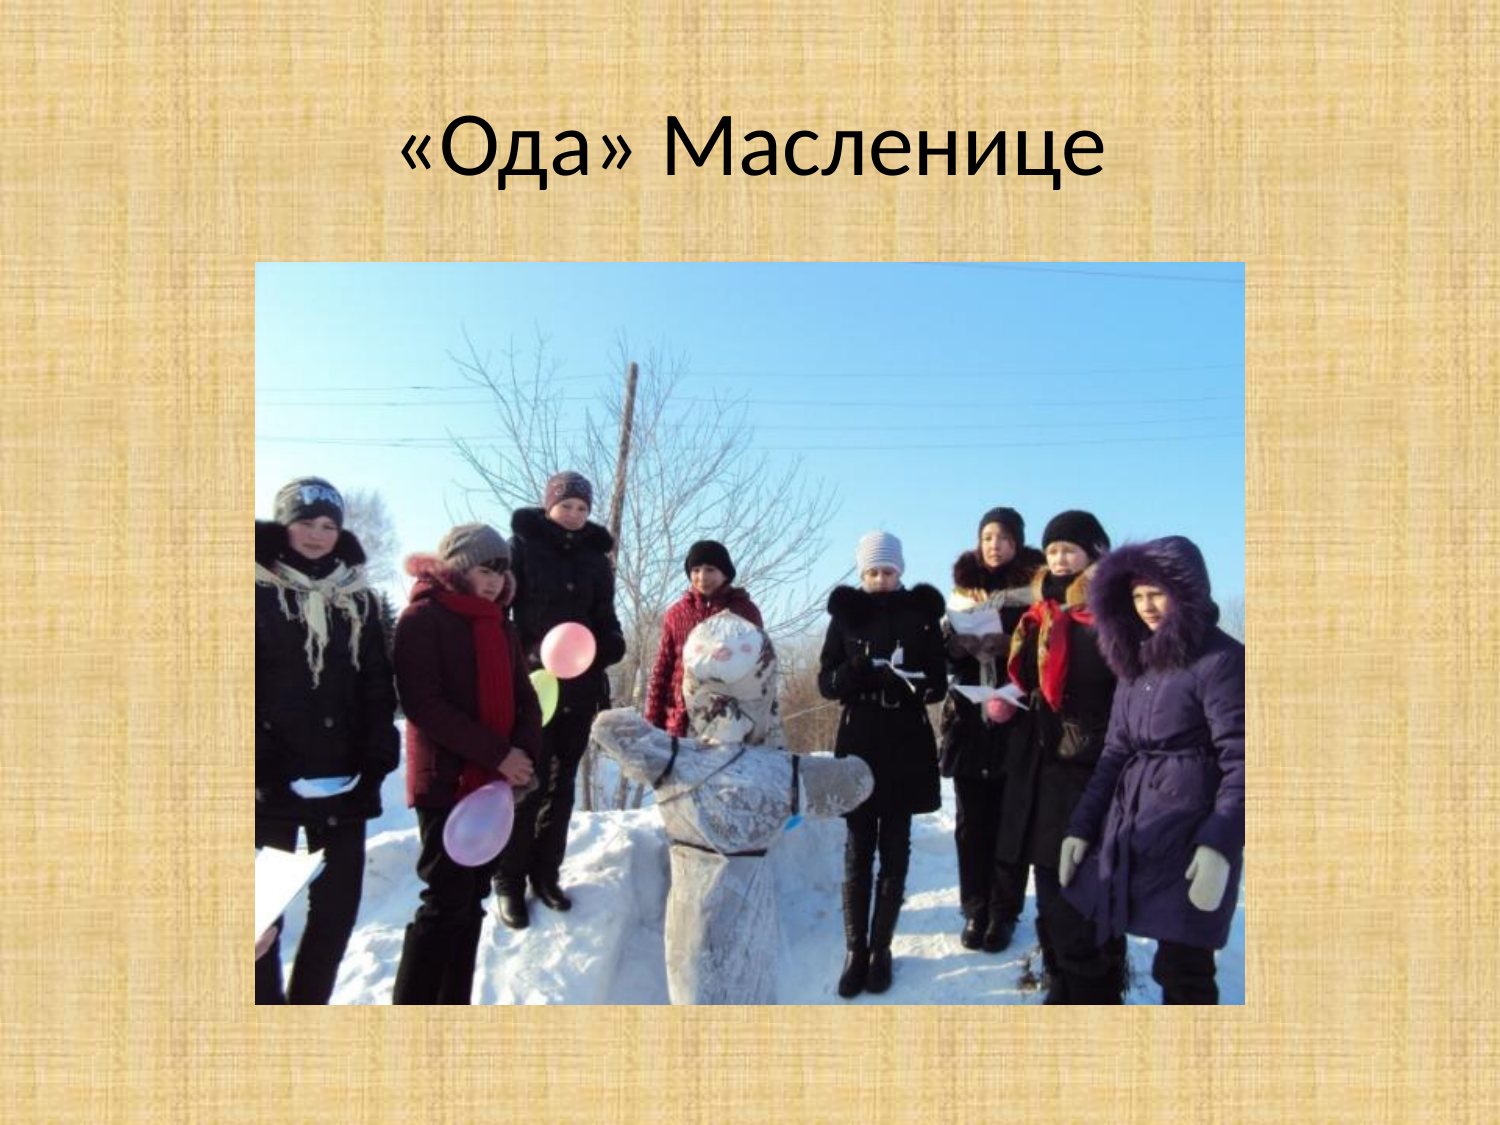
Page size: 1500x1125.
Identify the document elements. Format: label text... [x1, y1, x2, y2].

picture [0, 0, 1500, 1125]
title «Ода» Масленице [75, 45, 1425, 233]
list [254, 262, 1246, 1006]
